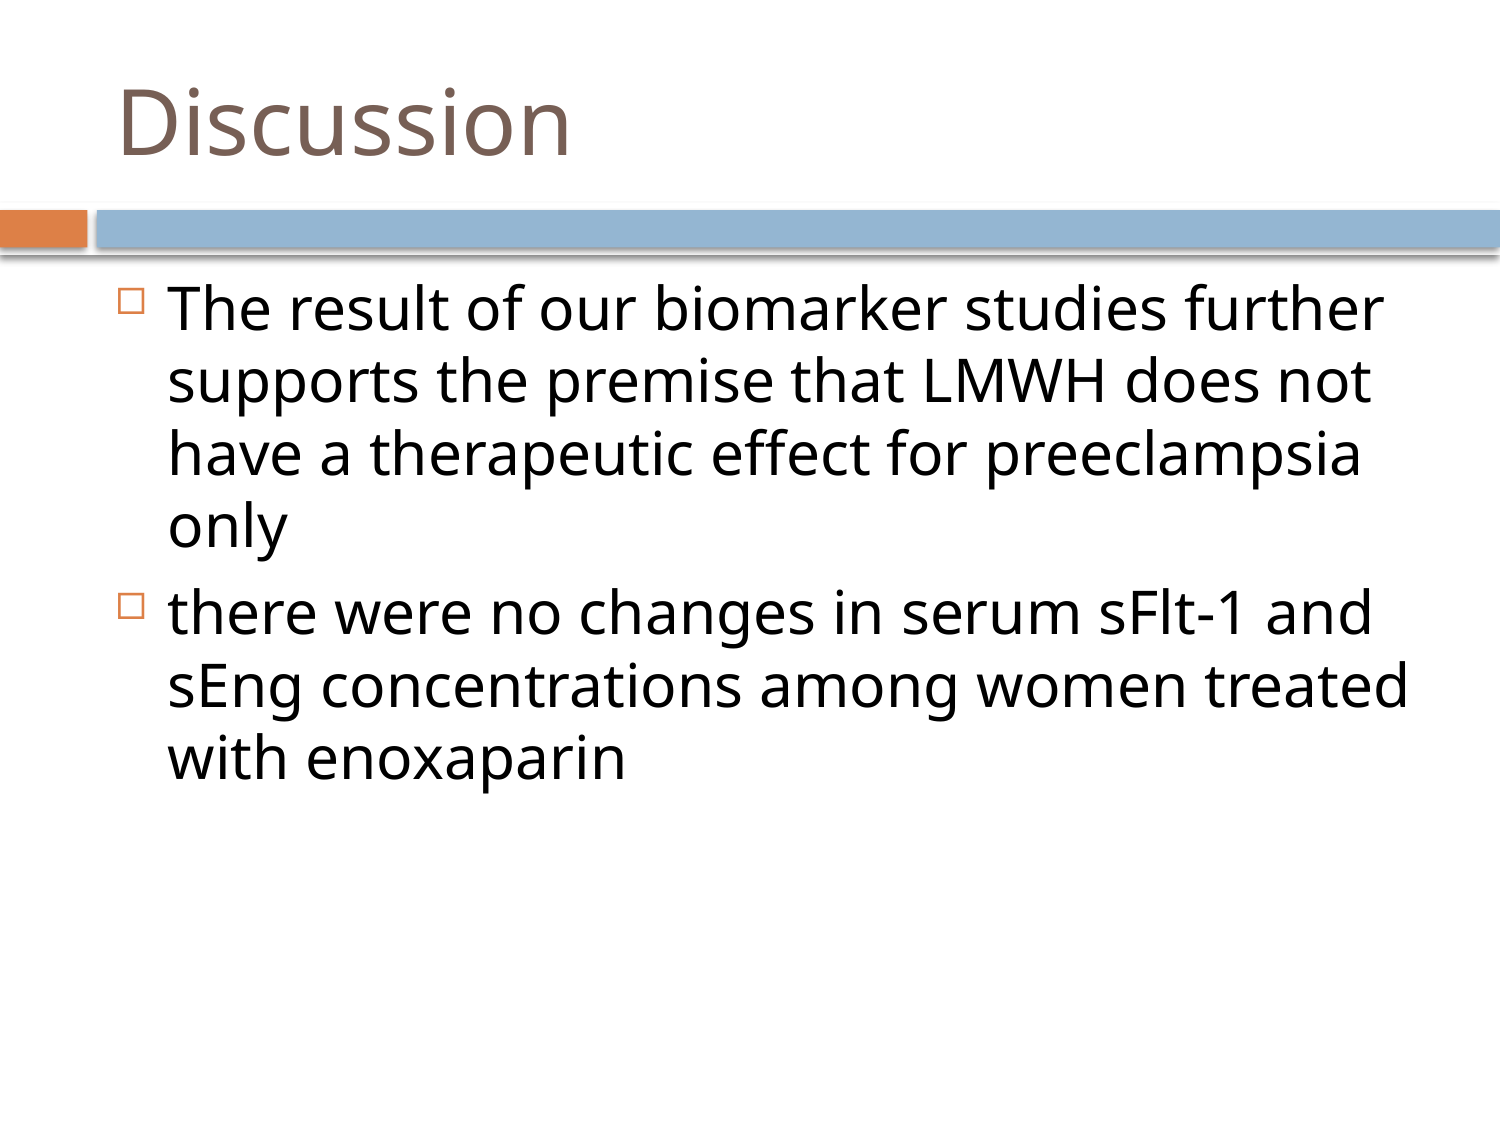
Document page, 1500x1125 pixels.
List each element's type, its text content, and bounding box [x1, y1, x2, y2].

title Discussion [100, 37, 1438, 200]
list The result of our biomarker studies further supports the premise that LMWH does not have a therapeutic effect for preeclampsia only there were no changes in serum sFlt-1 and sEng concentrations among women treated with enoxaparin [100, 262, 1438, 1000]
